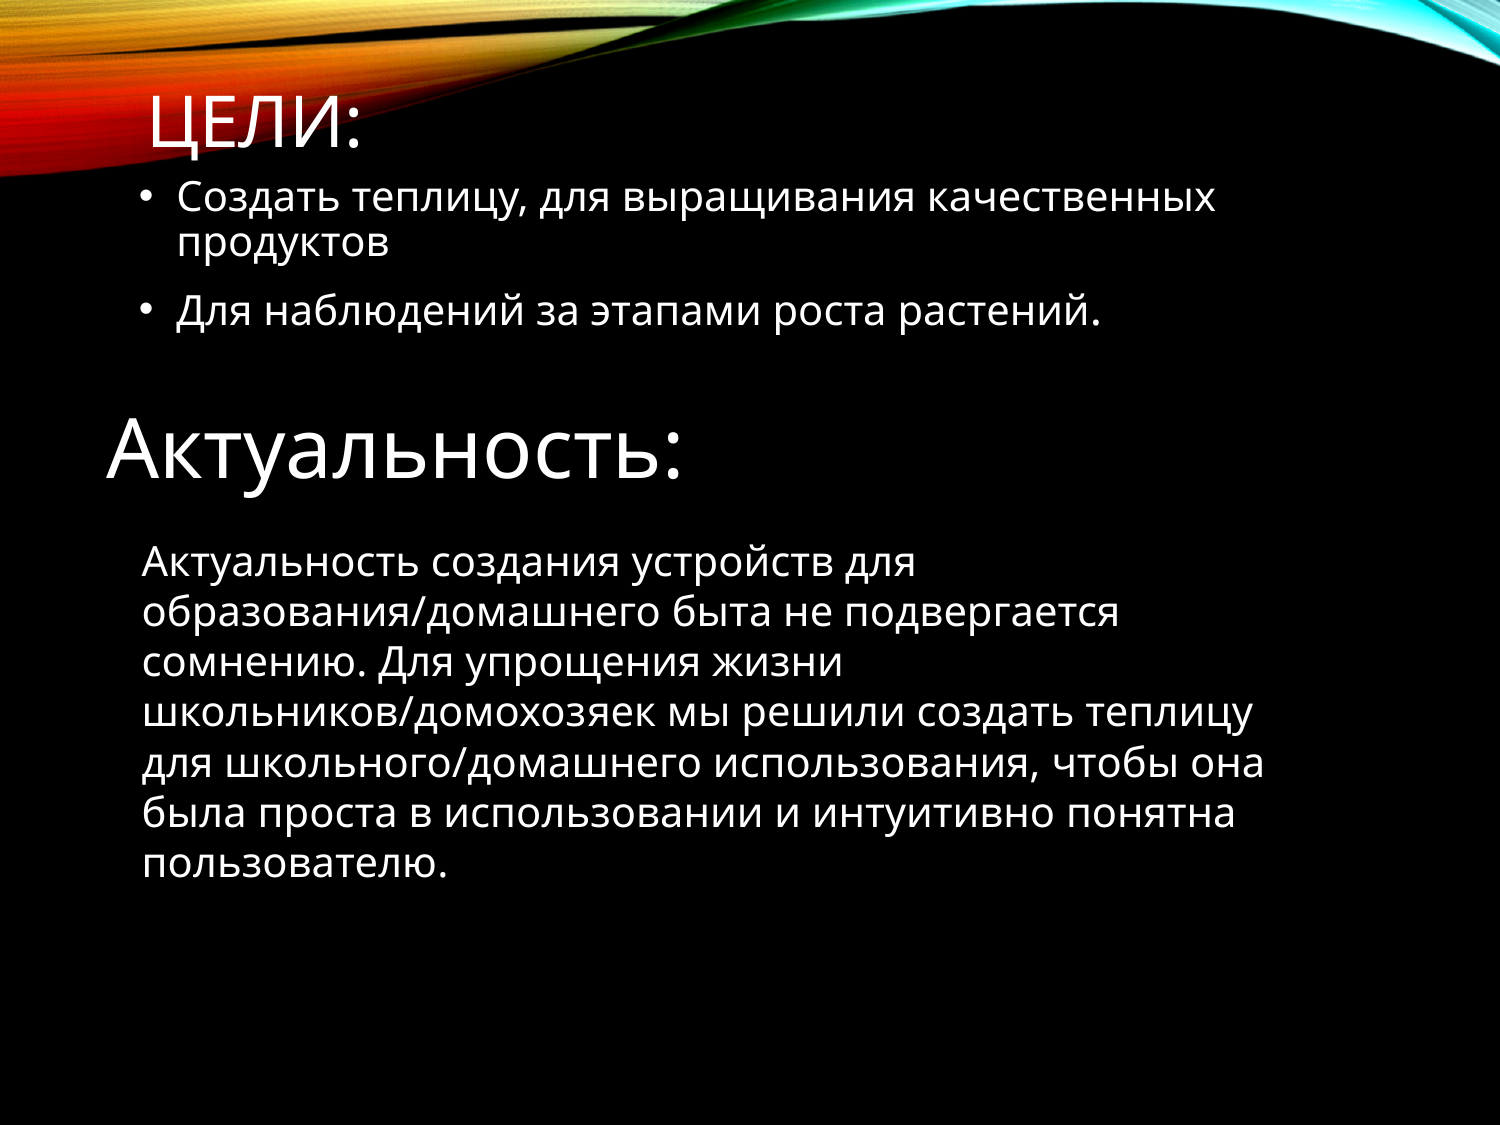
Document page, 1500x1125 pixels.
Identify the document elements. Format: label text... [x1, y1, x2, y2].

text_box Актуальность создания устройств для образования/домашнего быта не подвергается сомнению. Для упрощения жизни школьников/домохозяек мы решили создать теплицу для школьного/домашнего использования, чтобы она была проста в использовании и интуитивно понятна пользователю. [126, 527, 1327, 848]
title Цели: [41, 42, 420, 206]
text_box Актуальность: [87, 368, 704, 523]
list Создать теплицу, для выращивания качественных продуктов Для наблюдений за этапами роста растений. [123, 167, 1429, 371]
picture [0, 0, 1500, 178]
